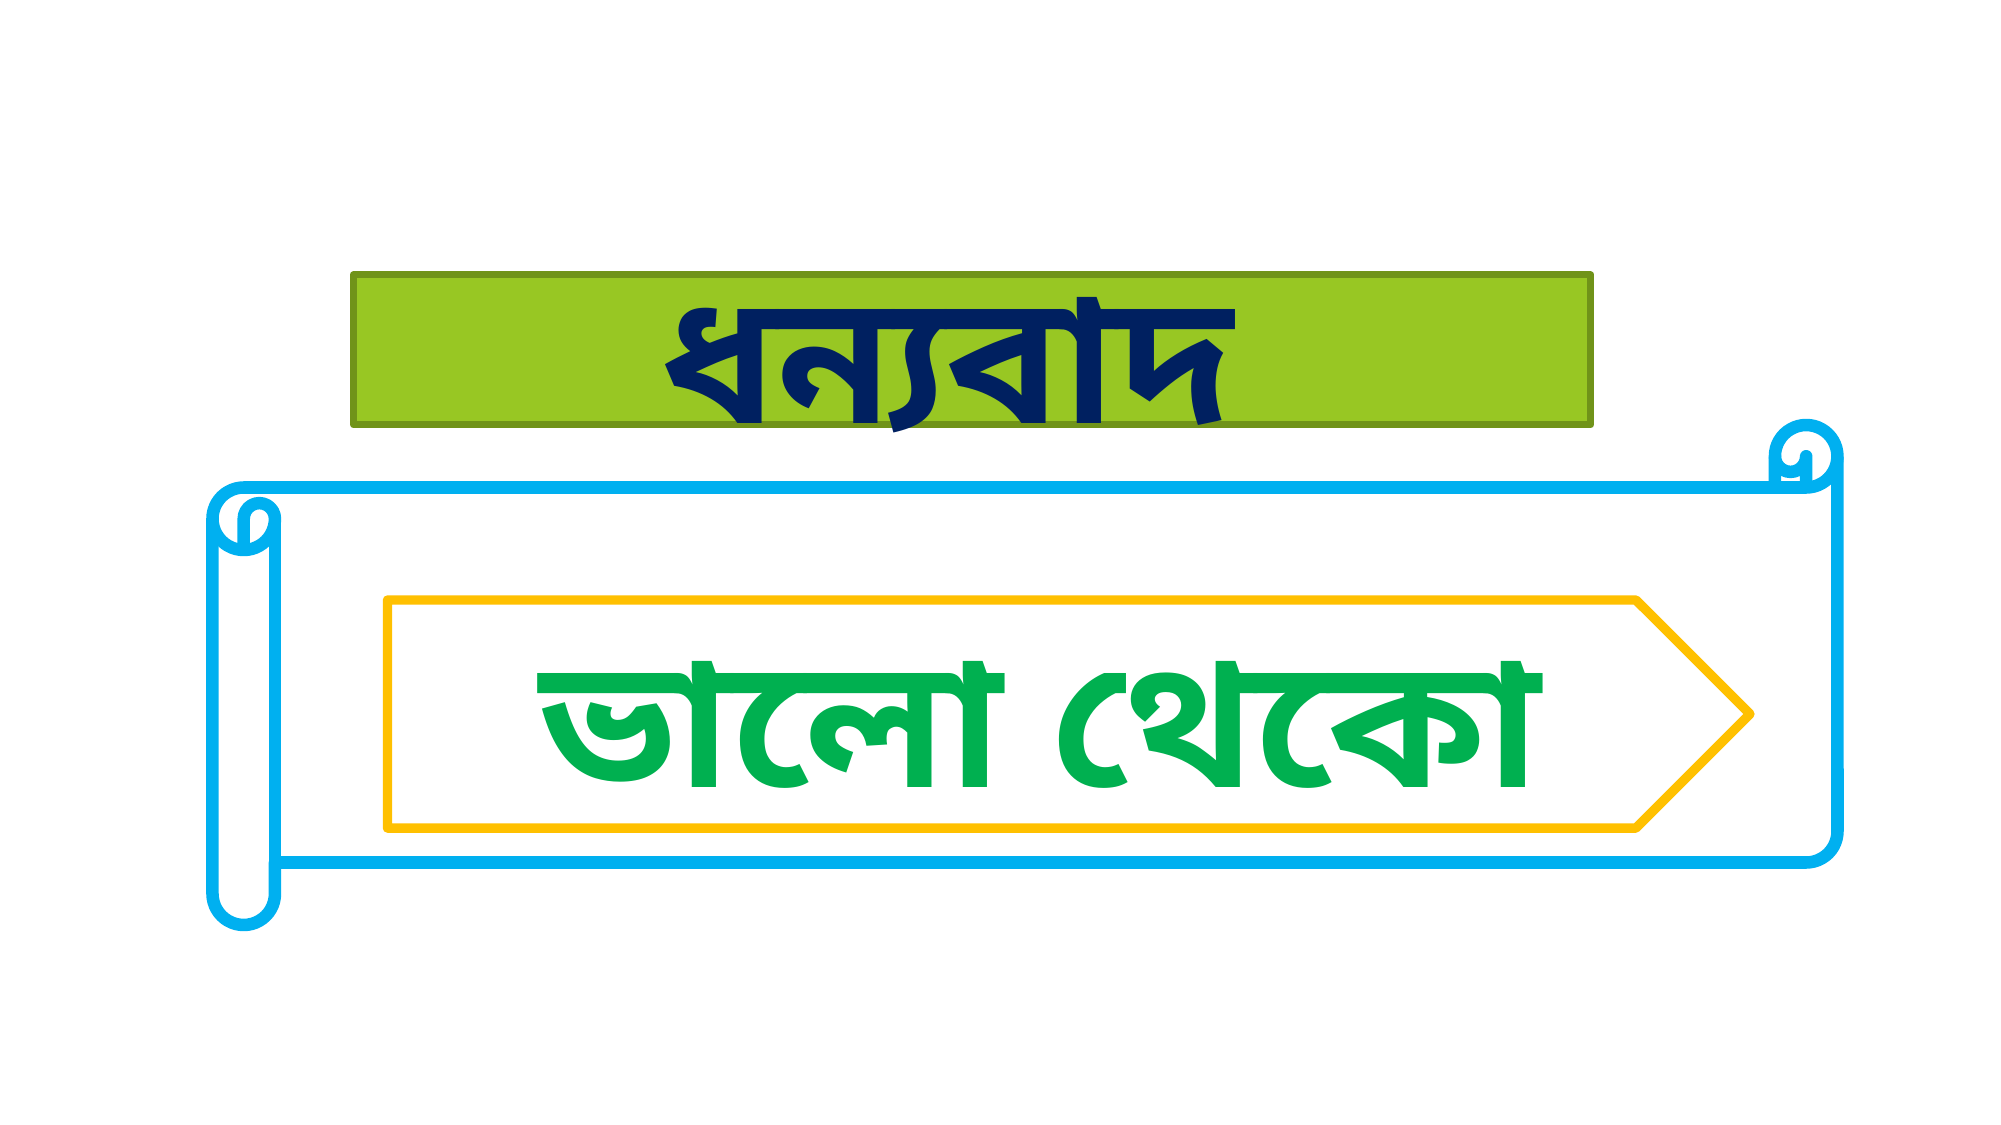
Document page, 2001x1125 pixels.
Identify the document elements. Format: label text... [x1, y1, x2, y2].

text_box [208, 421, 1841, 929]
text_box ধন্যবাদ [350, 271, 1594, 428]
text_box ভালো থেকো [383, 596, 1754, 832]
